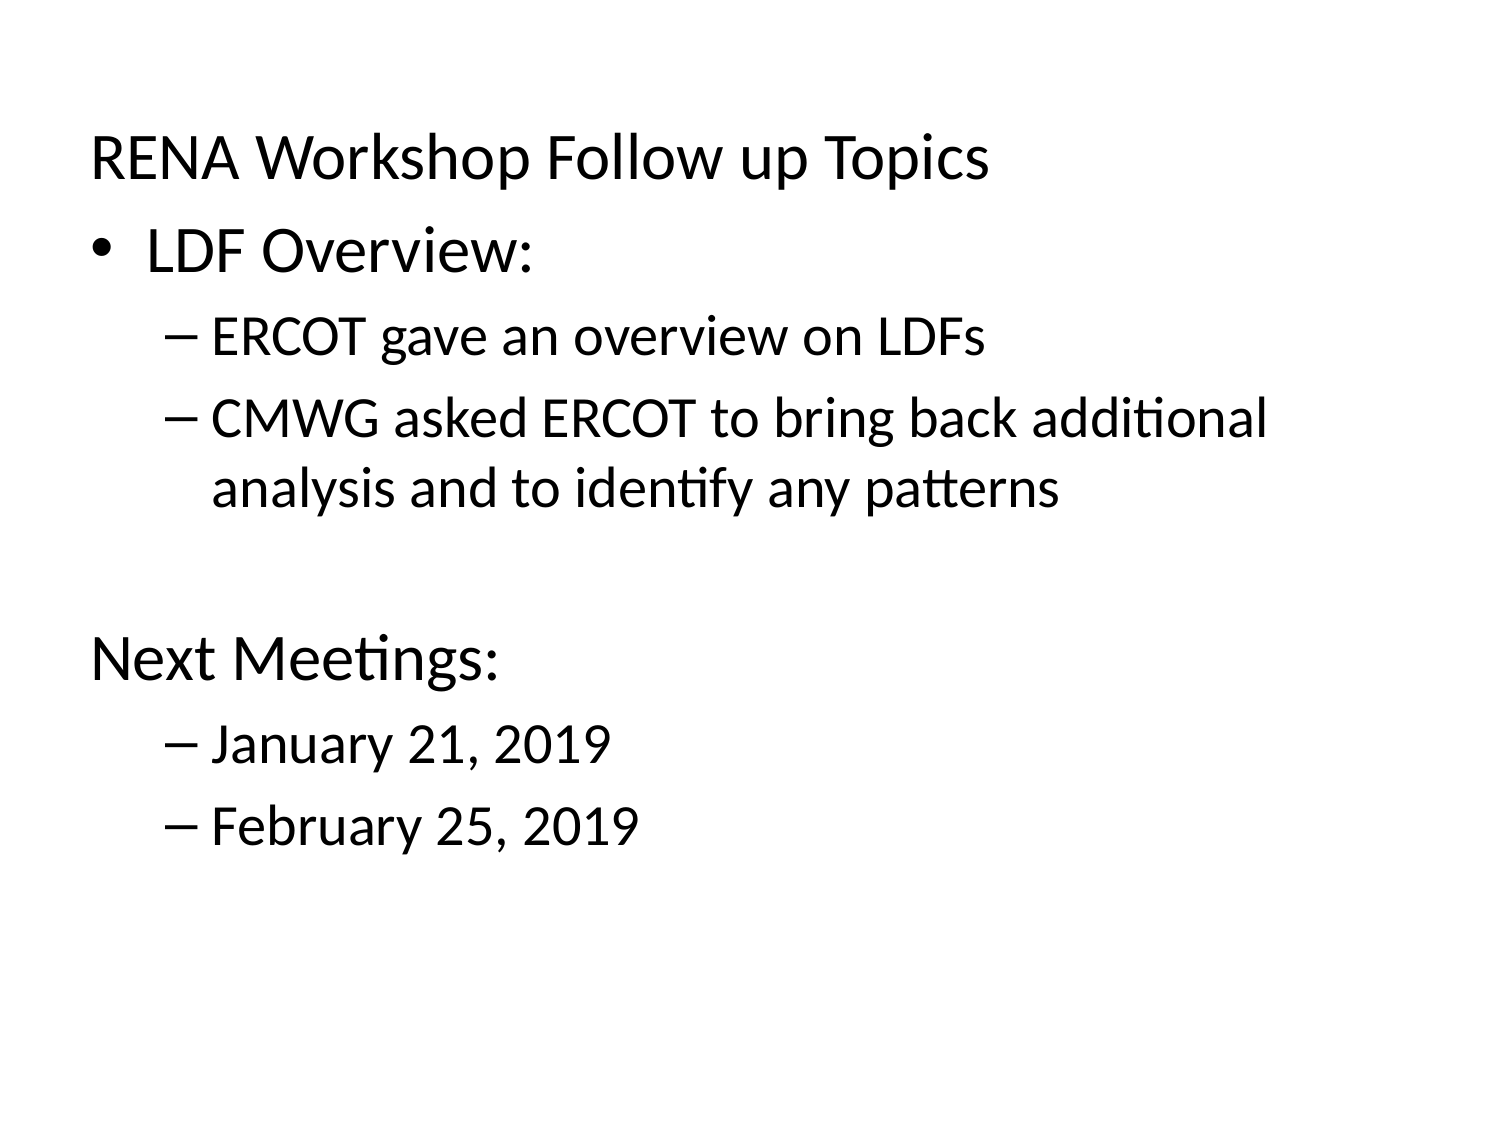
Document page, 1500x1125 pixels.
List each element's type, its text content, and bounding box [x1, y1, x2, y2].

list RENA Workshop Follow up Topics LDF Overview: ERCOT gave an overview on LDFs CMWG asked ERCOT to bring back additional analysis and to identify any patterns Next Meetings: January 21, 2019 February 25, 2019 [75, 104, 1425, 1020]
